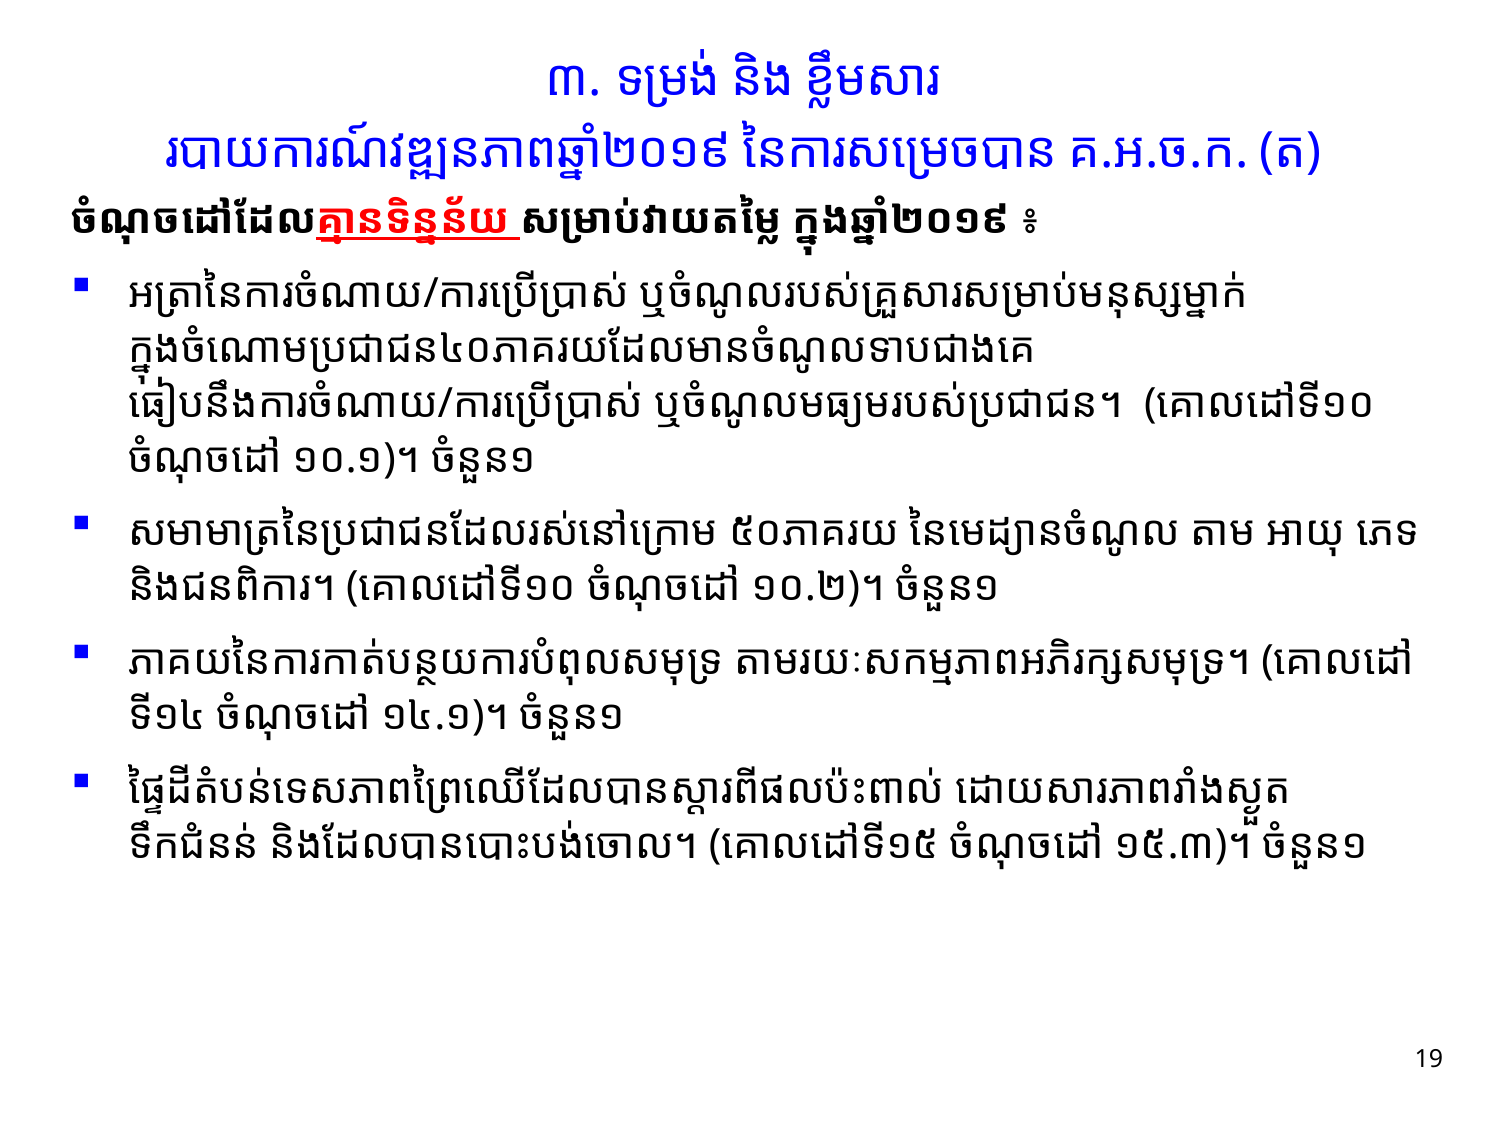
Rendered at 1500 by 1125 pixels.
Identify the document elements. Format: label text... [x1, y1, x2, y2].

list ចំណុចដៅដែលគ្មានទិន្នន័យ សម្រាប់វាយតម្លៃ ក្នុងឆ្នាំ២០១៩ ៖ អត្រានៃការចំណាយ/ការប្រើប្រាស់ ឬចំណូលរបស់គ្រួសារសម្រាប់មនុស្សម្នាក់ ក្នុងចំណោមប្រជាជន៤០ភាគរយដែលមានចំណូលទាបជាងគេ ធៀបនឹងការចំណាយ/ការប្រើប្រាស់ ឬចំណូលមធ្យមរបស់ប្រជាជន​។ (គោលដៅទី១០ ចំណុចដៅ ១០.១)។ ចំនួន១ សមាមាត្រនៃប្រជាជនដែលរស់នៅក្រោម ៥០ភាគរយ នៃមេដ្យានចំណូល តាម អាយុ ភេទ និងជនពិការ។ (គោលដៅទី១០ ចំណុចដៅ ១០.២)។ ចំនួន១ ភាគយនៃការកាត់បន្ថយការបំពុលសមុទ្រ តាមរយៈសកម្មភាពអភិរក្សសមុទ្រ។ (គោលដៅទី១៤ ចំណុចដៅ ១៤.១)។ ចំនួន១ ផ្ទៃដីតំបន់ទេសភាពព្រៃឈើដែលបានស្តារពីផលប៉ះពាល់​ ដោយសារភាពរាំងស្ងួត ទឹកជំនន់ និងដែលបានបោះ​បង់ចោល។ (គោលដៅទី១៥ ចំណុចដៅ ១៥.៣)។ ចំនួន១ [55, 178, 1445, 1125]
slide_number 19 [1295, 1029, 1459, 1090]
title ៣.​ ទម្រង់ និង ខ្លឹមសារ របាយការណ៍វឌ្ឍនភាពឆ្នាំ២០១៩​ នៃការសម្រេចបាន គ.អ.ច.ក.​ (ត) [21, 22, 1478, 185]
